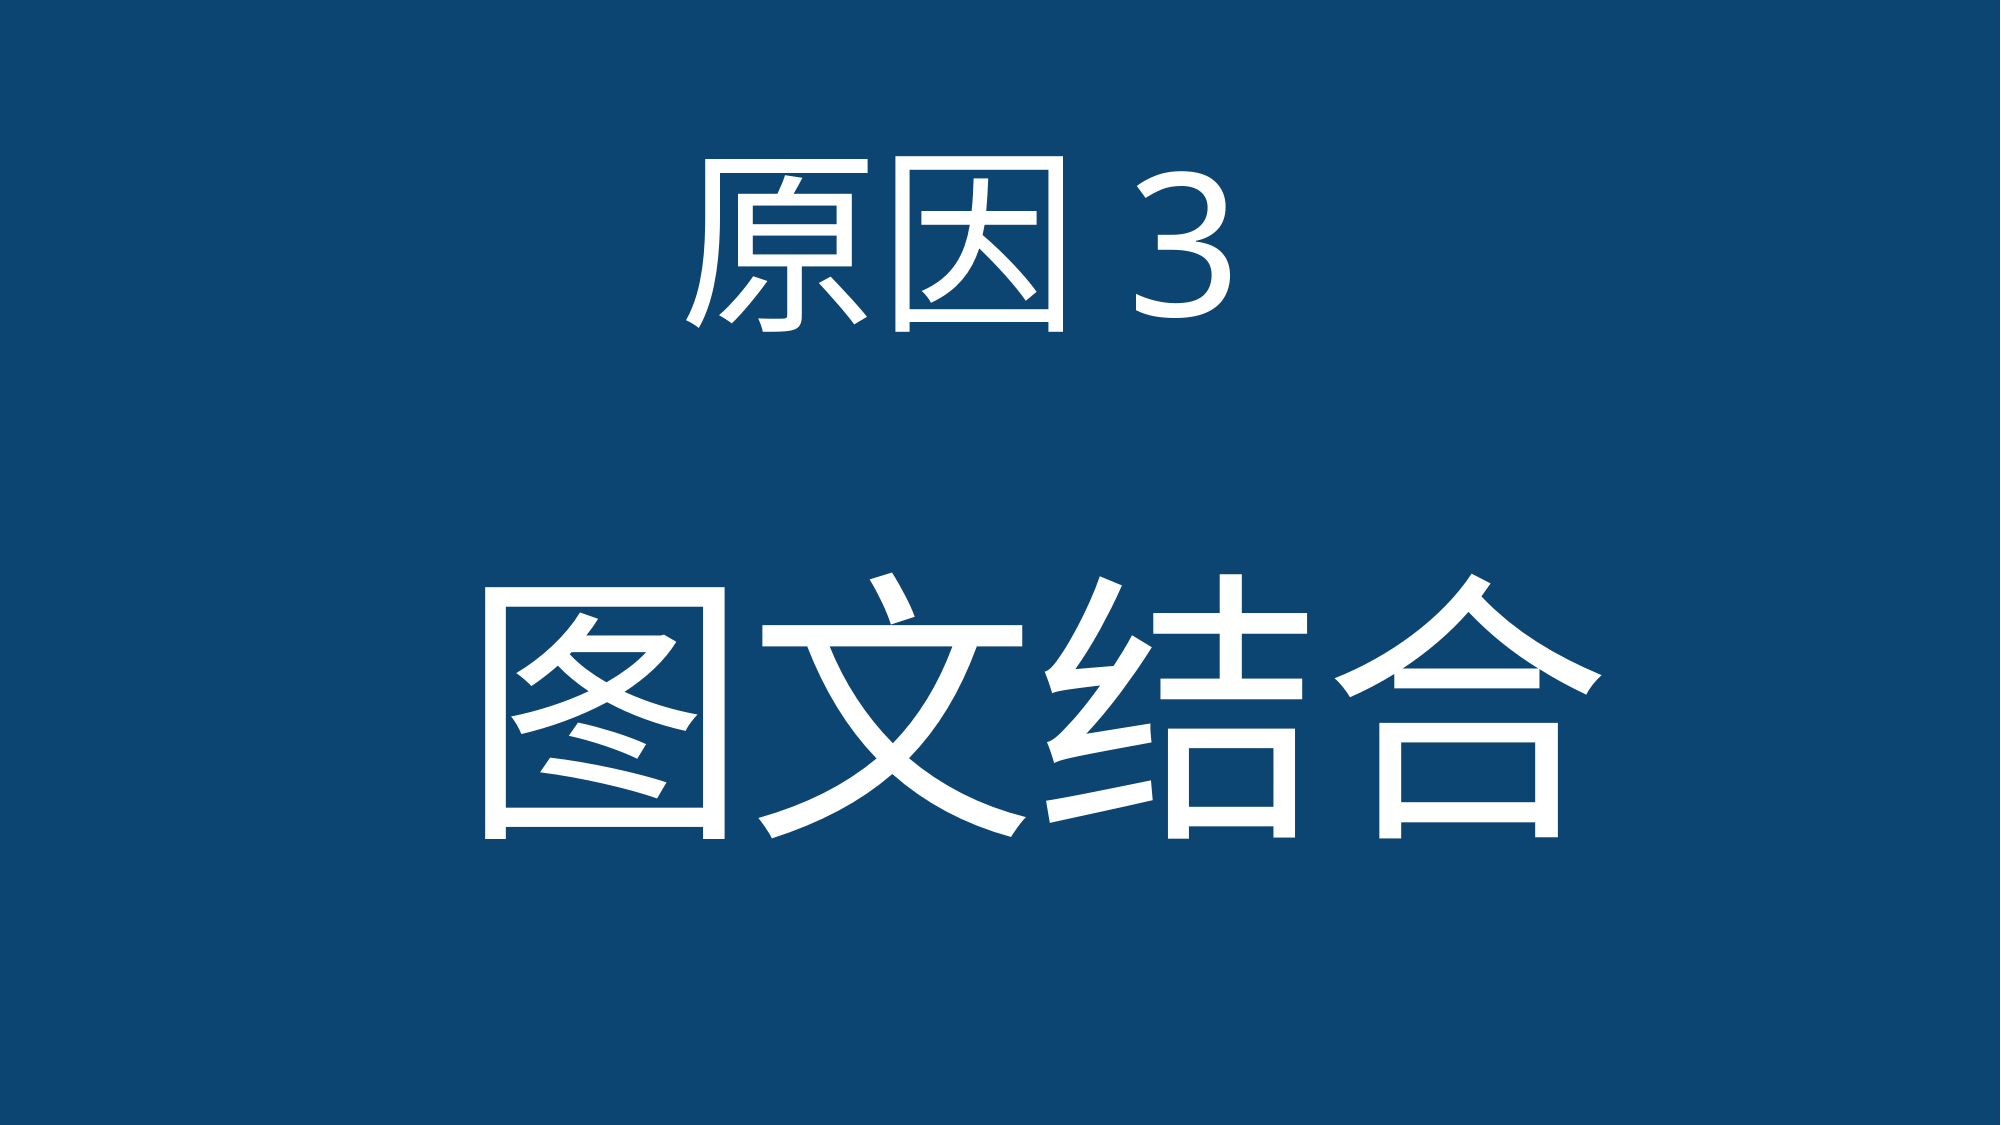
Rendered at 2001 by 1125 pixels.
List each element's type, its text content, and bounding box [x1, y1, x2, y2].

text_box 图文结合 [446, 522, 1627, 882]
text_box 原因3 [665, 109, 1257, 364]
